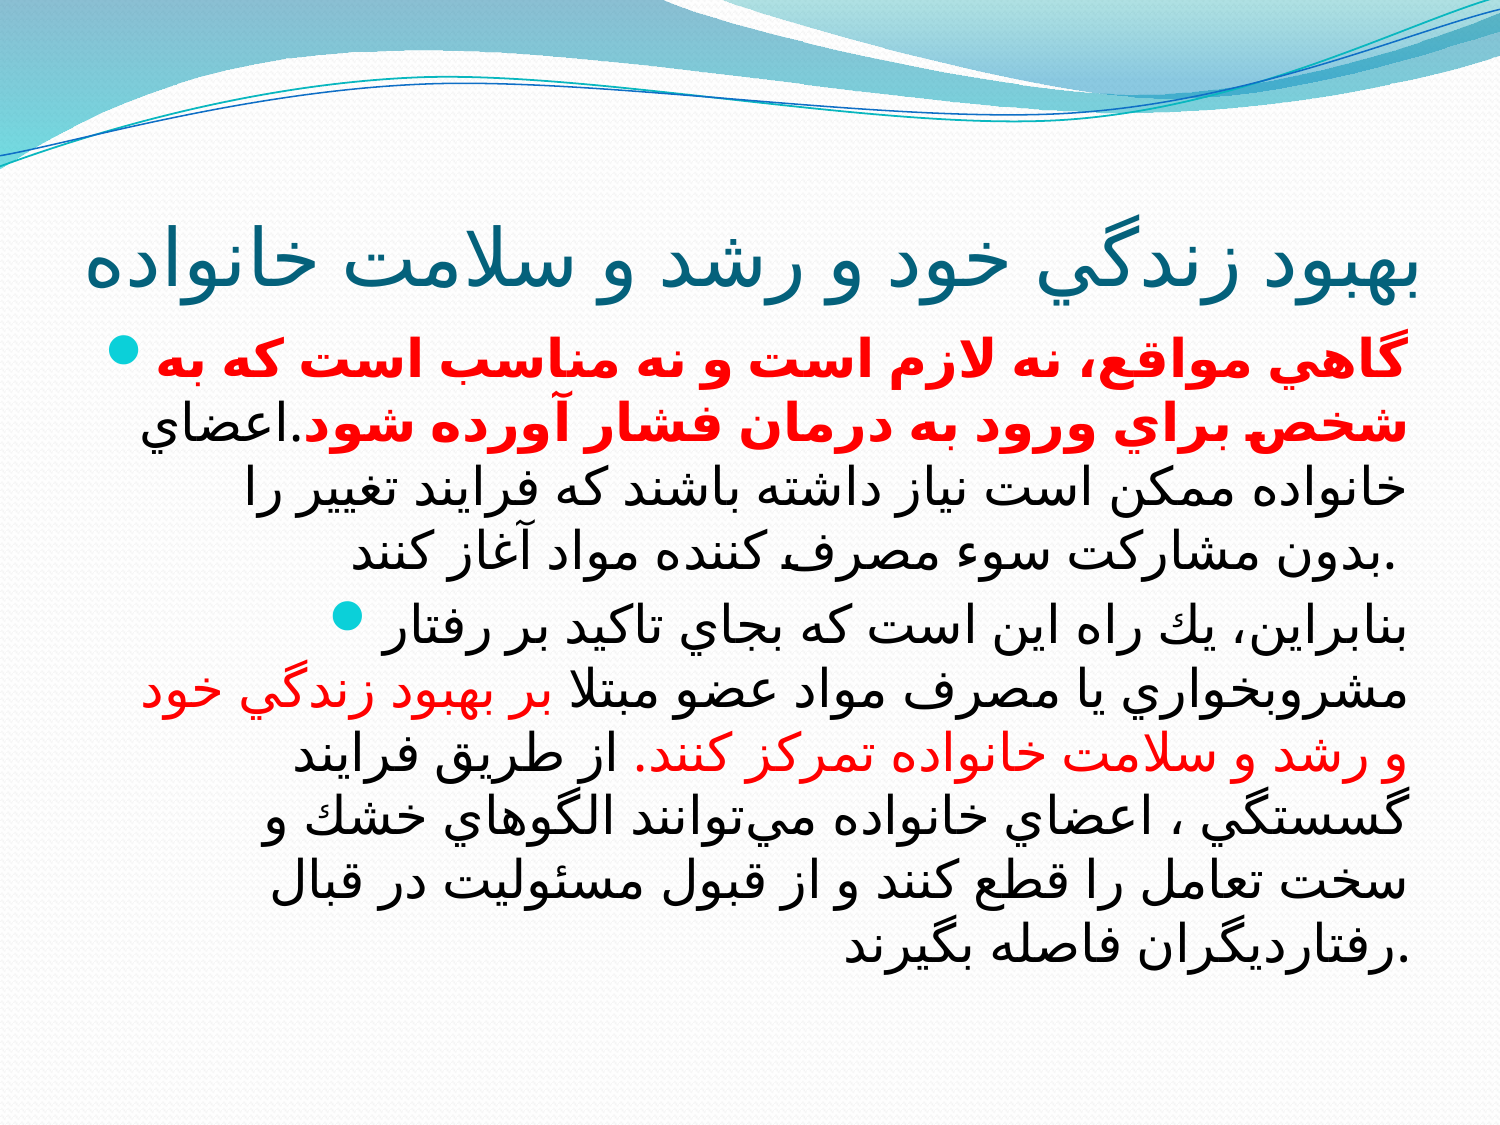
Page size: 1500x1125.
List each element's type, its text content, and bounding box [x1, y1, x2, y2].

title بهبود زندگي خود و رشد و سلامت خانواده [75, 115, 1425, 303]
list گاهي مواقع، نه لازم است و نه مناسب است كه به شخص براي ورود به درمان فشار آورده شود.اعضاي خانواده ممكن است نياز داشته باشند كه فرايند تغيير را بدون مشاركت سوء مصرف كننده مواد آغاز كنند. بنابراين، يك راه اين است كه بجاي تاكيد بر رفتار مشروبخواري يا مصرف مواد عضو مبتلا بر بهبود زندگي خود و رشد و سلامت خانواده تمركز كنند. از طريق فرايند گسستگي ، اعضاي خانواده مي‌توانند الگوهاي خشك و سخت تعامل را قطع كنند و از قبول مسئوليت در قبال رفتارديگران فاصله بگيرند. [75, 317, 1425, 1038]
